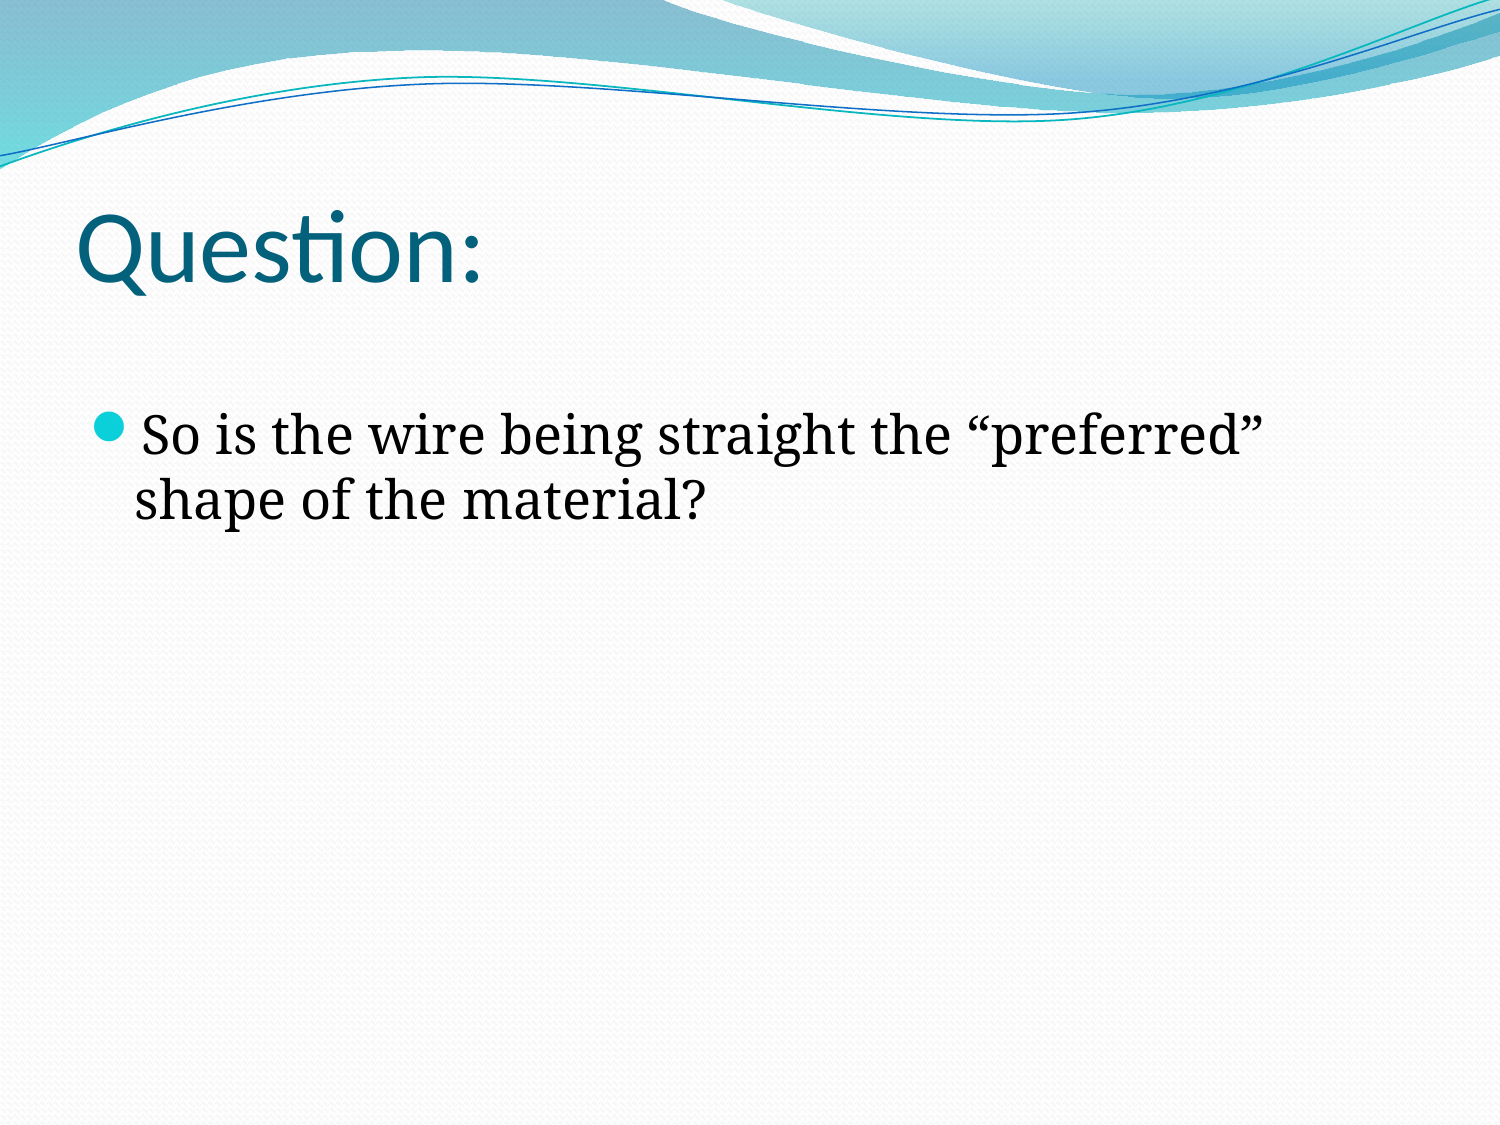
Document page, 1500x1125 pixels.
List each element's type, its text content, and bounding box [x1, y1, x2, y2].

list So is the wire being straight the “preferred” shape of the material? [75, 317, 1425, 1038]
title Question: [75, 115, 1425, 303]
